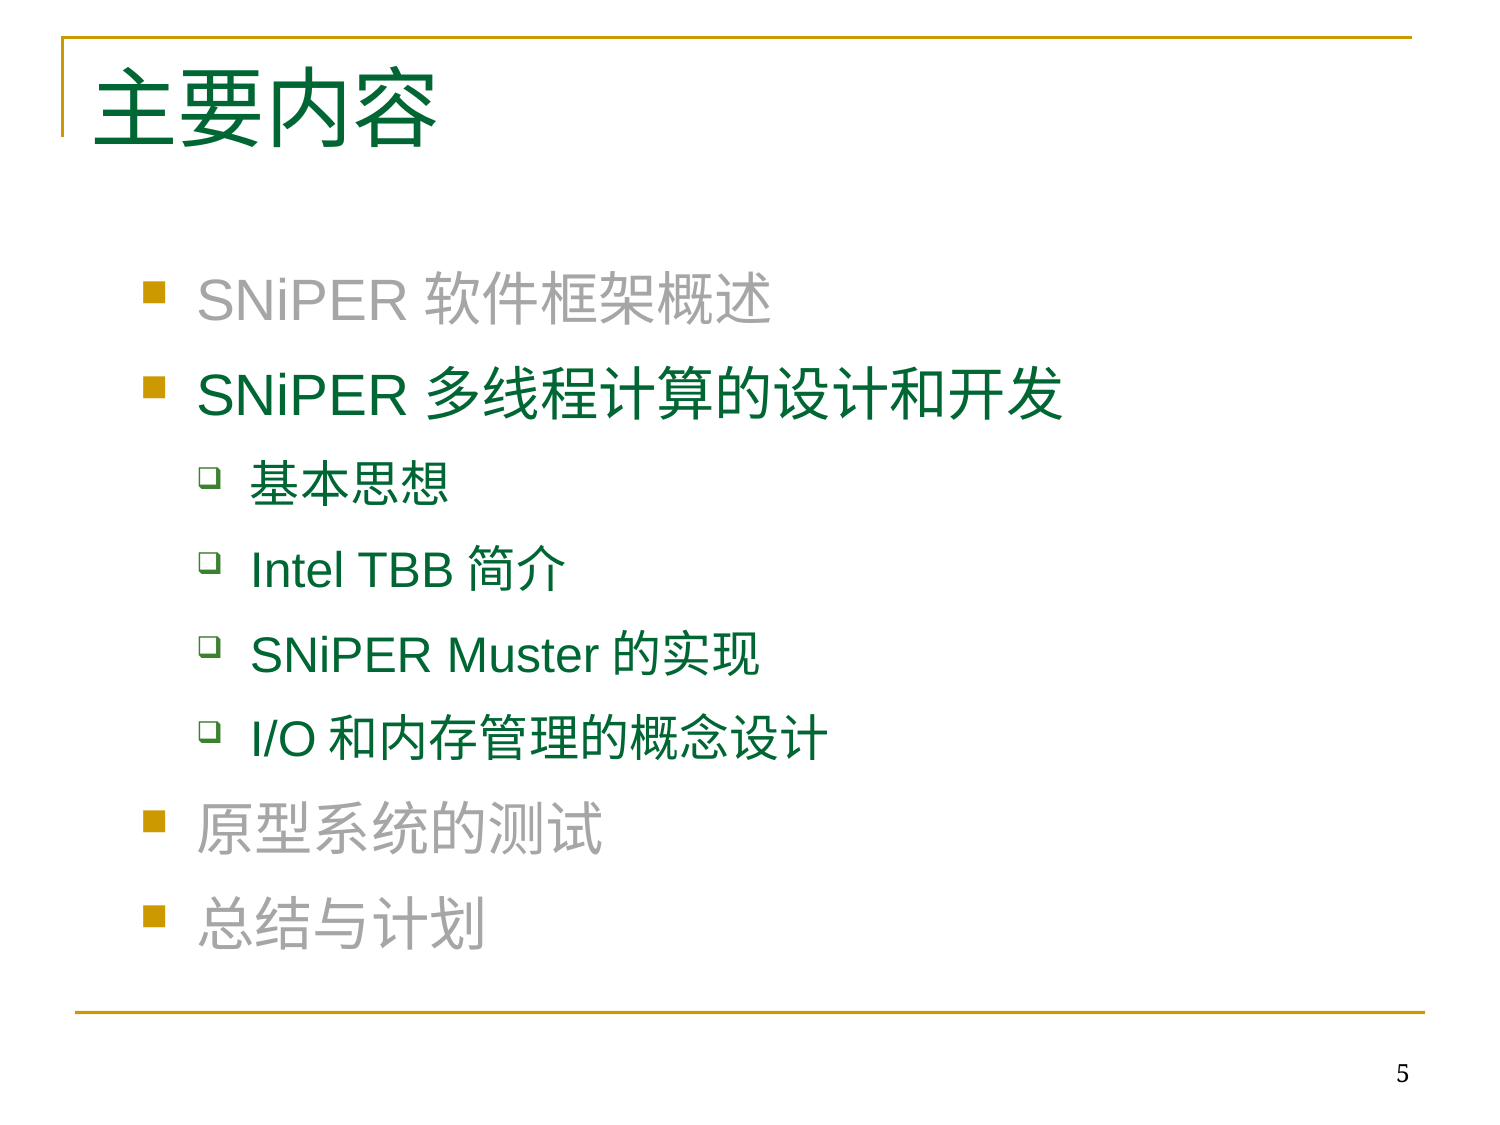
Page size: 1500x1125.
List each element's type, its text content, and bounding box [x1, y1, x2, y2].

slide_number 5 [1074, 1023, 1426, 1100]
title 主要内容 [74, 45, 1426, 233]
list SNiPER软件框架概述 SNiPER多线程计算的设计和开发 基本思想 Intel TBB简介 SNiPER Muster的实现 I/O和内存管理的概念设计 原型系统的测试 总结与计划 [124, 254, 1426, 988]
